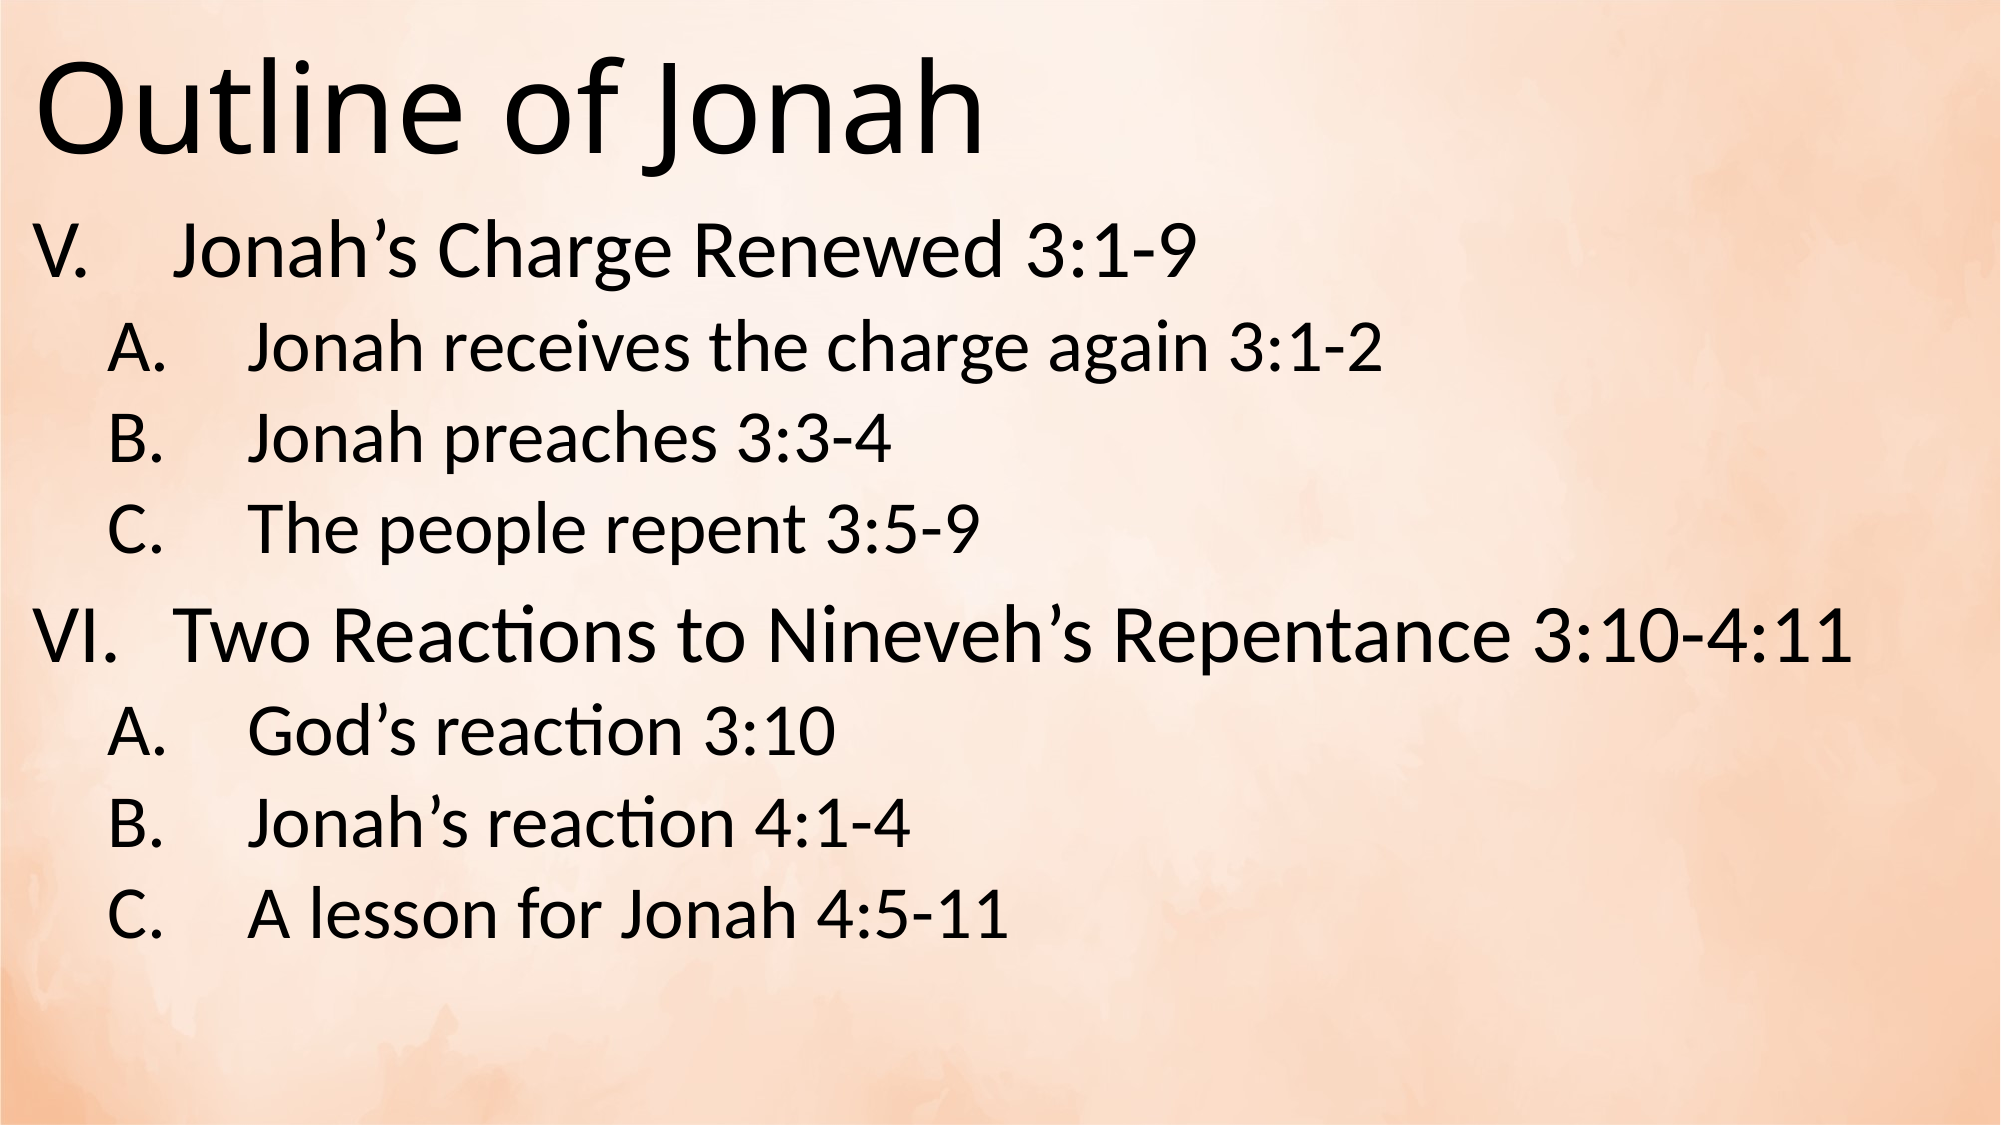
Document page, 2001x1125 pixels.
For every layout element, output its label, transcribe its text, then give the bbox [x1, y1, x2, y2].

title Outline of Jonah [17, 36, 1983, 189]
list Jonah’s Charge Renewed 3:1-9 Jonah receives the charge again 3:1-2 Jonah preaches 3:3-4 The people repent 3:5-9 Two Reactions to Nineveh’s Repentance 3:10-4:11 God’s reaction 3:10 Jonah’s reaction 4:1-4 A lesson for Jonah 4:5-11 [17, 198, 1983, 1108]
picture [0, 0, 2001, 1125]
